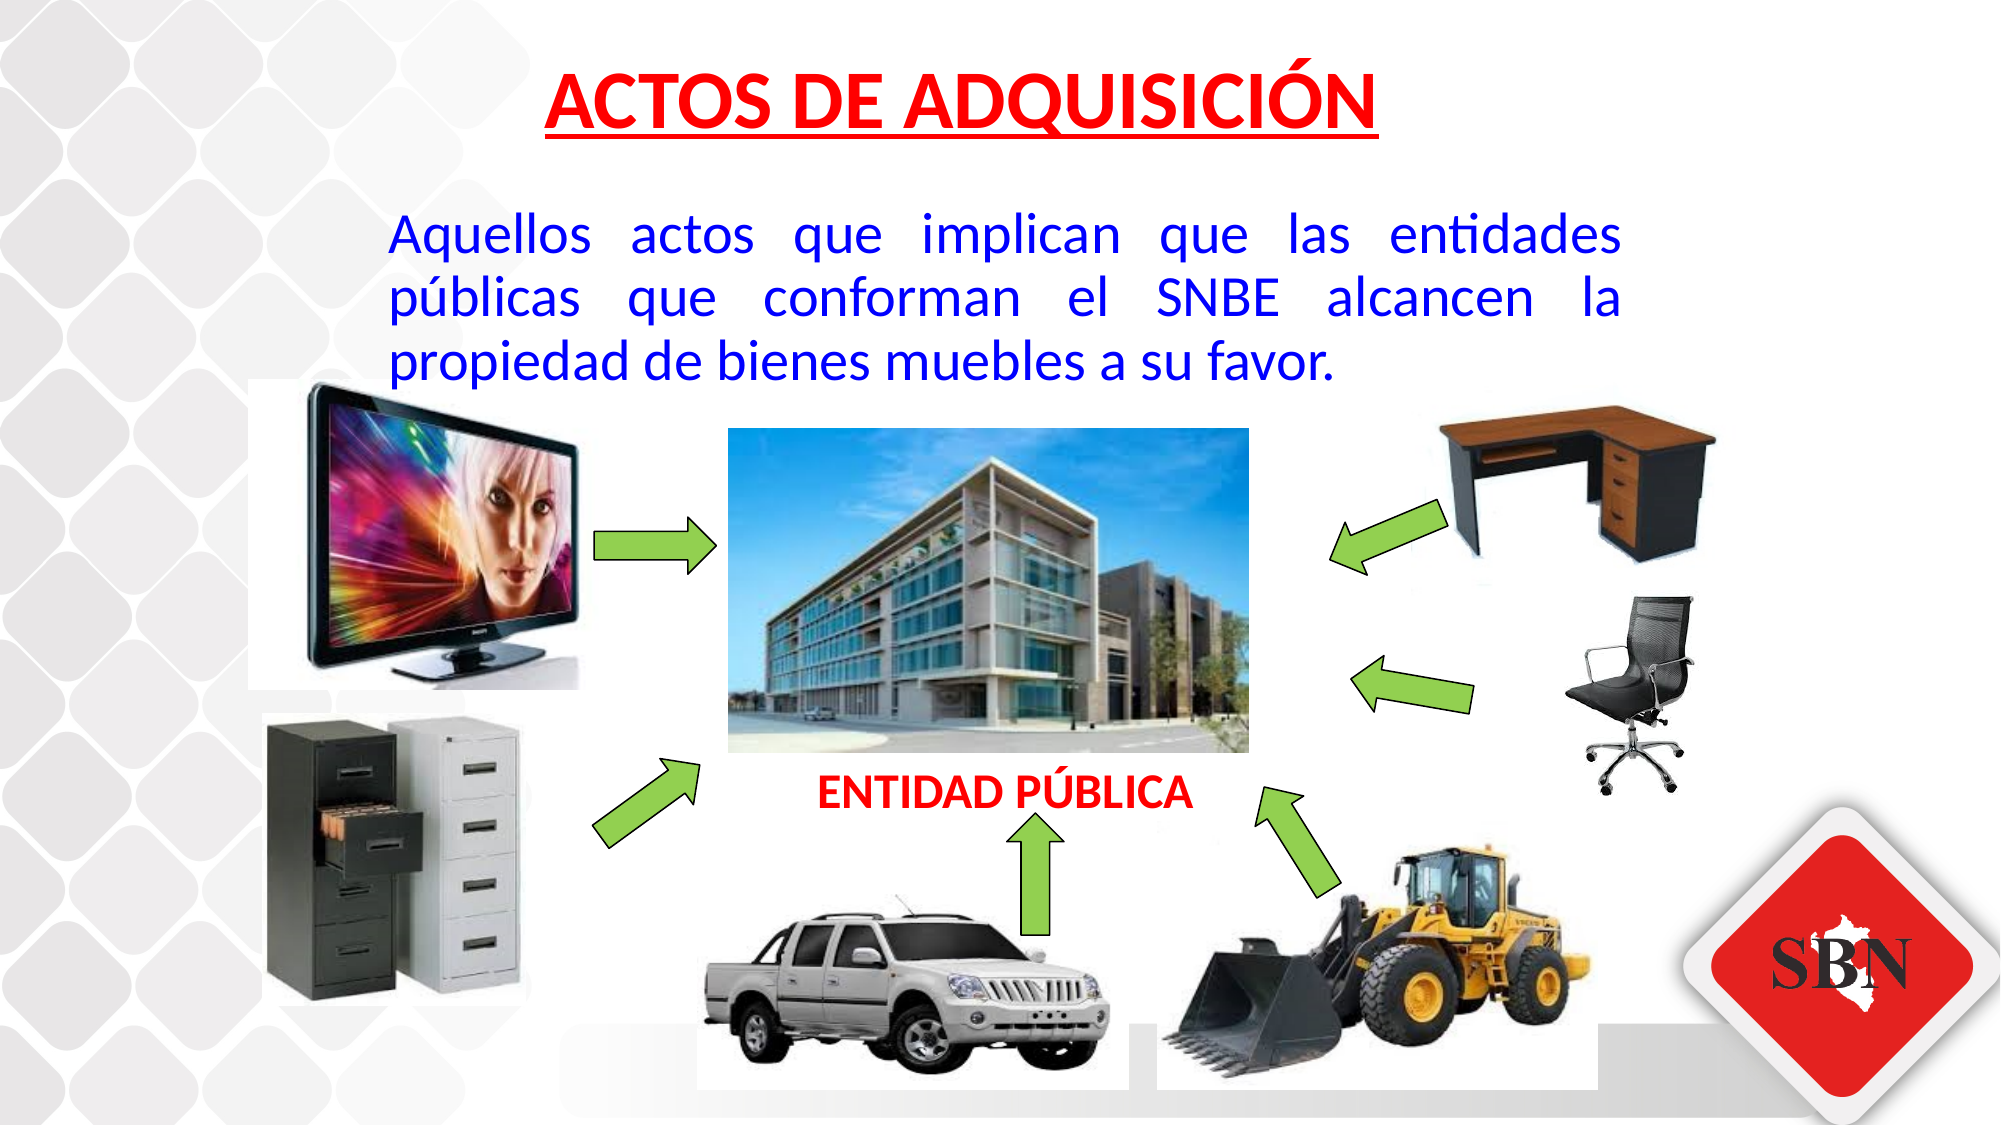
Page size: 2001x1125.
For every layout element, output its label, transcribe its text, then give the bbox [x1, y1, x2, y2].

text_box [592, 758, 700, 849]
text_box [1256, 786, 1304, 821]
text_box ENTIDAD PÚBLICA [802, 757, 1210, 827]
text_box [1006, 813, 1064, 853]
picture [0, 0, 2001, 1125]
text_box Aquellos actos que implican que las entidades públicas que conforman el SNBE alcancen la propiedad de bienes muebles a su favor. [373, 196, 1638, 400]
text_box [1329, 510, 1411, 576]
text_box [645, 517, 717, 575]
text_box [1350, 655, 1474, 714]
text_box ACTOS DE ADQUISICIÓN [529, 41, 1396, 156]
